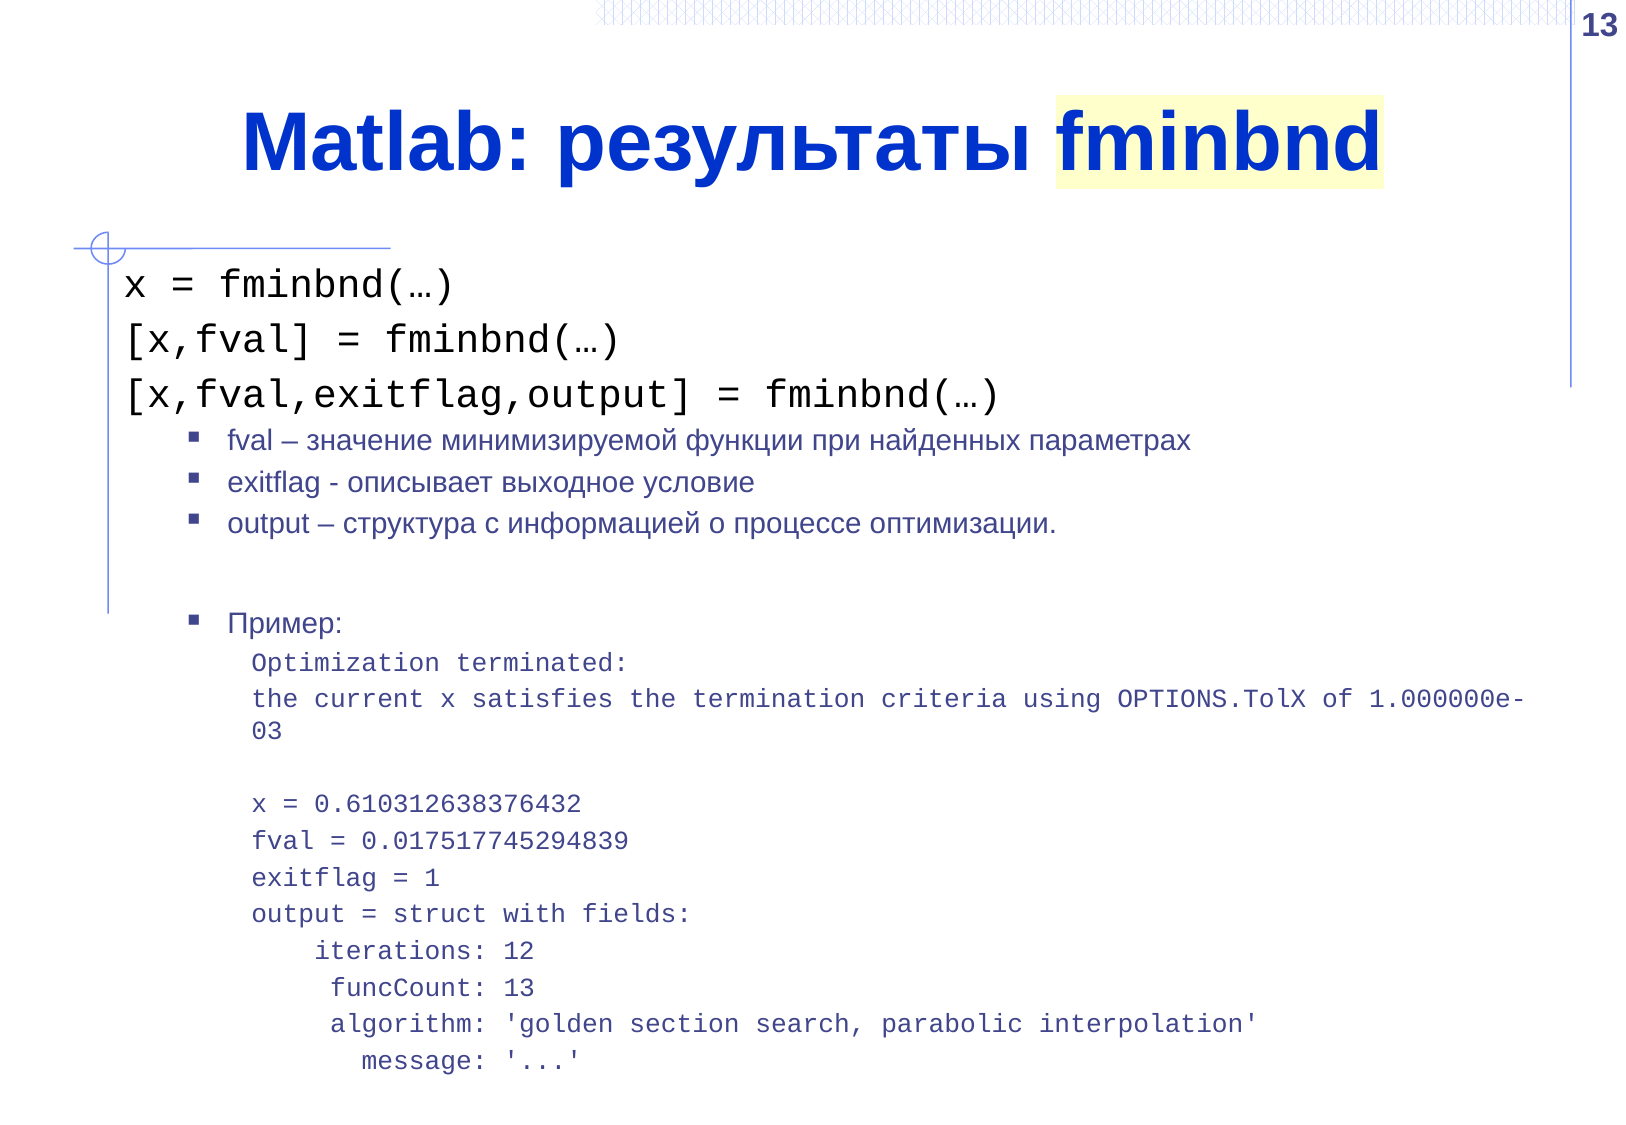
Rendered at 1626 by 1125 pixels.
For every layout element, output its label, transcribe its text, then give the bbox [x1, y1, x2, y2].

slide_number 13 [1574, 0, 1625, 51]
title Matlab: результаты fminbnd [54, 24, 1571, 250]
list x = fminbnd(…) [x,fval] = fminbnd(…) [x,fval,exitflag,output] = fminbnd(…) fval – значение минимизируемой функции при найденных параметрах exitflag - описывает выходное условие output – структура с информацией о процессе оптимизации. Пример: Optimization terminated: the current x satisfies the termination criteria using OPTIONS.TolX of 1.000000e-03 x = 0.610312638376432 fval = 0.017517745294839 exitflag = 1 output = struct with fields: iterations: 12 funcCount: 13 algorithm: 'golden section search, parabolic interpolation' message: '...' [108, 249, 1571, 1088]
